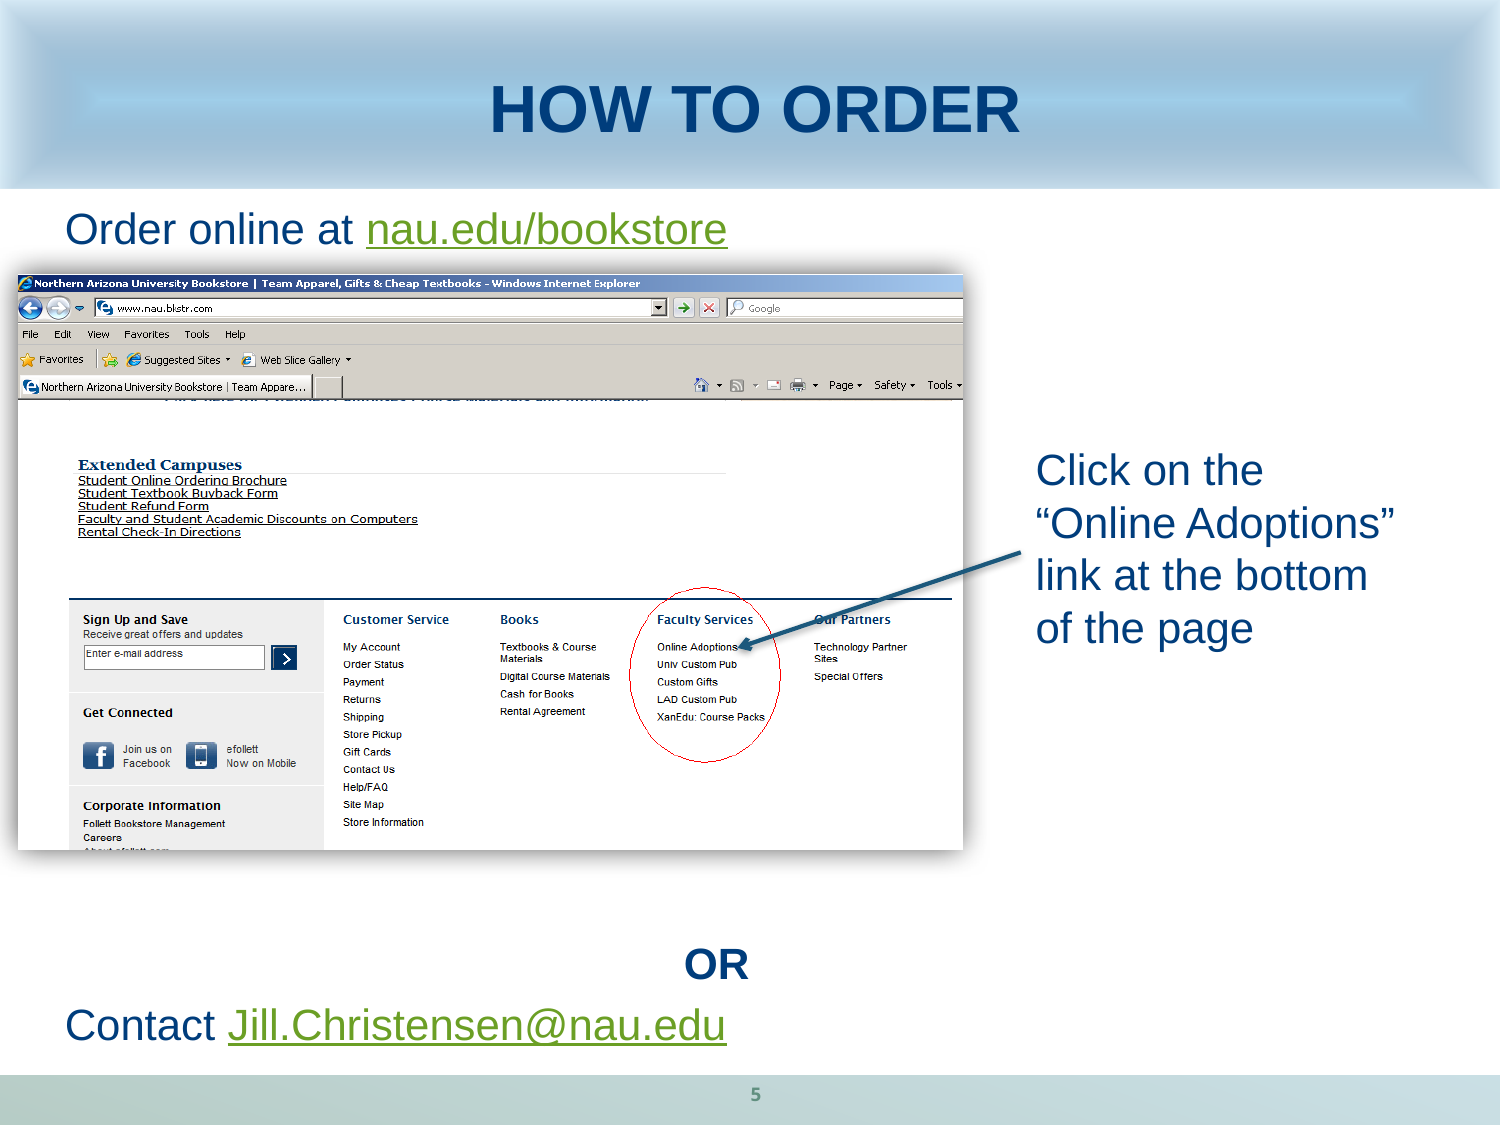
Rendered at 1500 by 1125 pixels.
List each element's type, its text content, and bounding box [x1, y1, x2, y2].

text_box Order online at nau.edu/bookstore [49, 193, 765, 251]
picture [18, 274, 963, 850]
slide_number 5 [599, 1094, 913, 1125]
text_box OR Contact Jill.Christensen@nau.edu [49, 902, 1384, 1094]
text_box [737, 552, 1021, 649]
text_box Click on the “Online Adoptions” link at the bottom of the page [1020, 434, 1425, 671]
title How to order [74, 23, 1438, 187]
